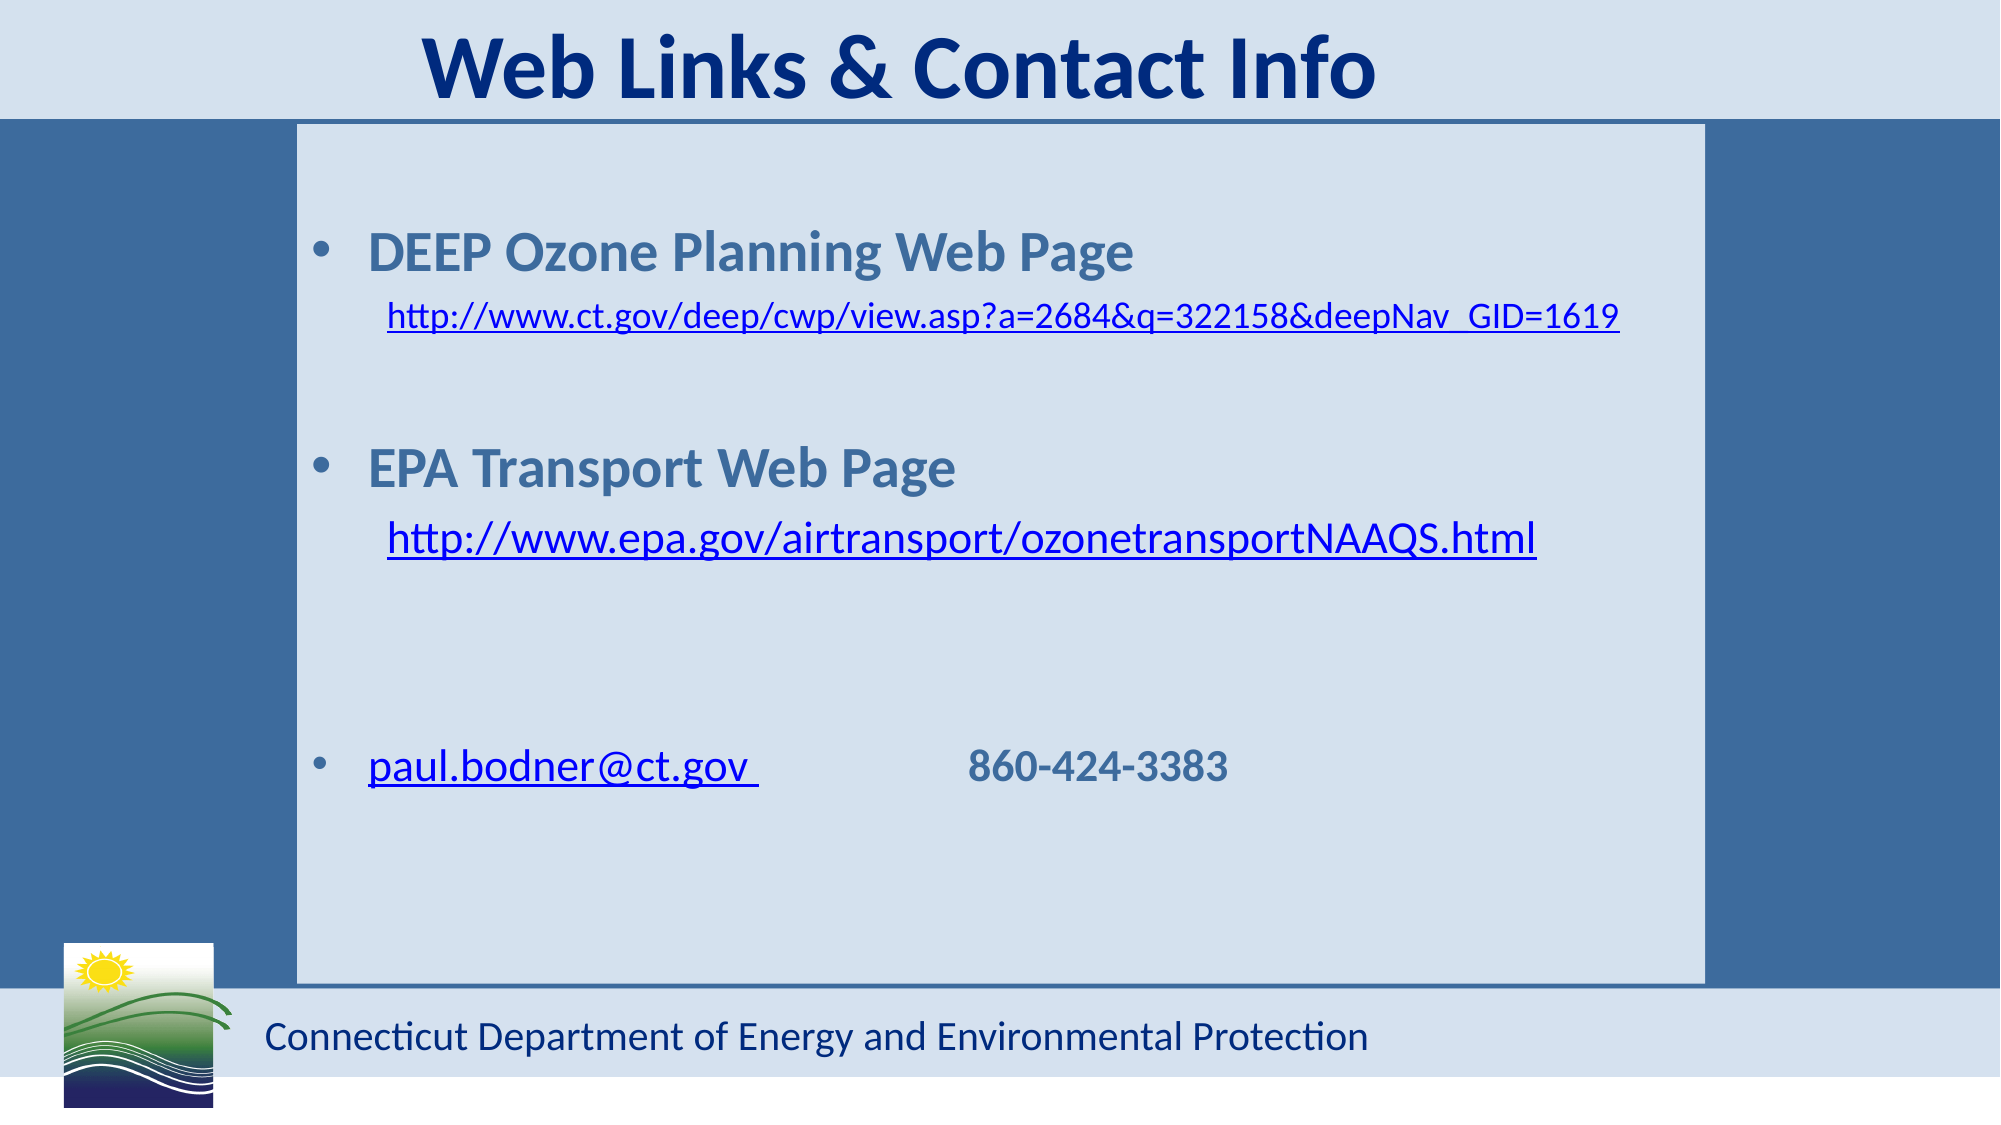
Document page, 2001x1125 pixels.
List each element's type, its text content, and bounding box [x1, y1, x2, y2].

list DEEP Ozone Planning Web Page http://www.ct.gov/deep/cwp/view.asp?a=2684&q=322158&deepNav_GID=1619 EPA Transport Web Page http://www.epa.gov/airtransport/ozonetransportNAAQS.html paul.bodner@ct.gov 860-424-3383 [297, 124, 1706, 984]
picture [63, 943, 234, 1108]
title Web Links & Contact Info [0, 0, 1800, 188]
